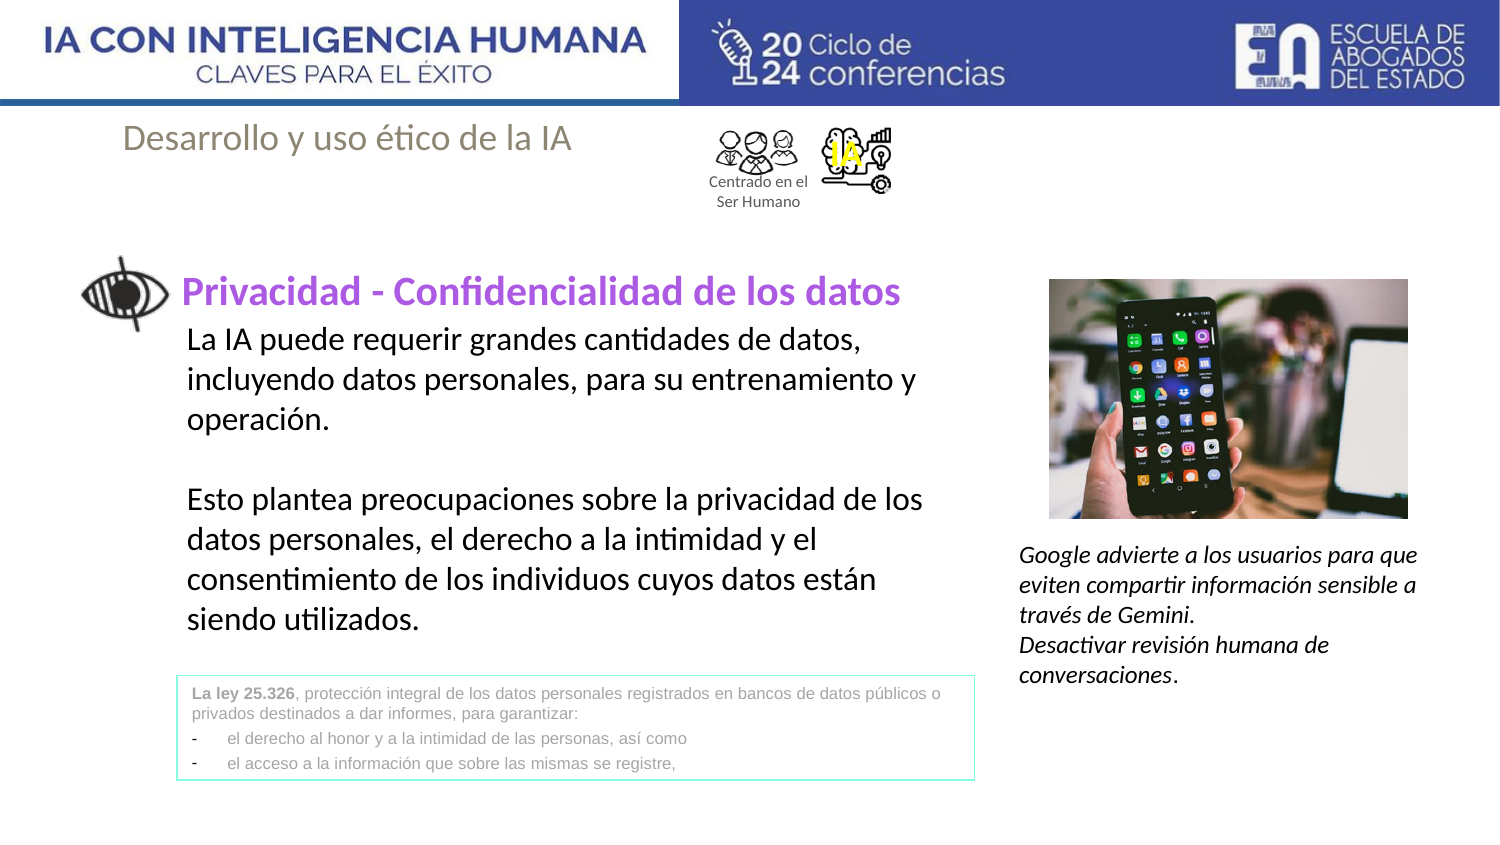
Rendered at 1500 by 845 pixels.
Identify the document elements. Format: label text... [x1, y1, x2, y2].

text_box La IA puede requerir grandes cantidades de datos, incluyendo datos personales, para su entrenamiento y operación. Esto plantea preocupaciones sobre la privacidad de los datos personales, el derecho a la intimidad y el consentimiento de los individuos cuyos datos están siendo utilizados. [175, 311, 945, 643]
picture [78, 248, 172, 334]
text_box Google advierte a los usuarios para que eviten compartir información sensible a través de Gemini. Desactivar revisión humana de conversaciones. [1004, 531, 1447, 676]
picture [703, 118, 809, 177]
picture [1033, 265, 1418, 538]
text_box Desarrollo y uso ético de la IA [108, 105, 588, 166]
text_box Centrado en el Ser Humano [697, 171, 820, 227]
text_box Privacidad - Confidencialidad de los datos [181, 264, 902, 311]
picture [821, 124, 892, 195]
text_box IA [814, 121, 878, 171]
picture [29, 0, 1500, 106]
text_box La ley 25.326, protección integral de los datos personales registrados en bancos de datos públicos o privados destinados a dar informes, para garantizar: el derecho al honor y a la intimidad de las personas, así como el acceso a la información que sobre las mismas se registre, [177, 675, 975, 781]
